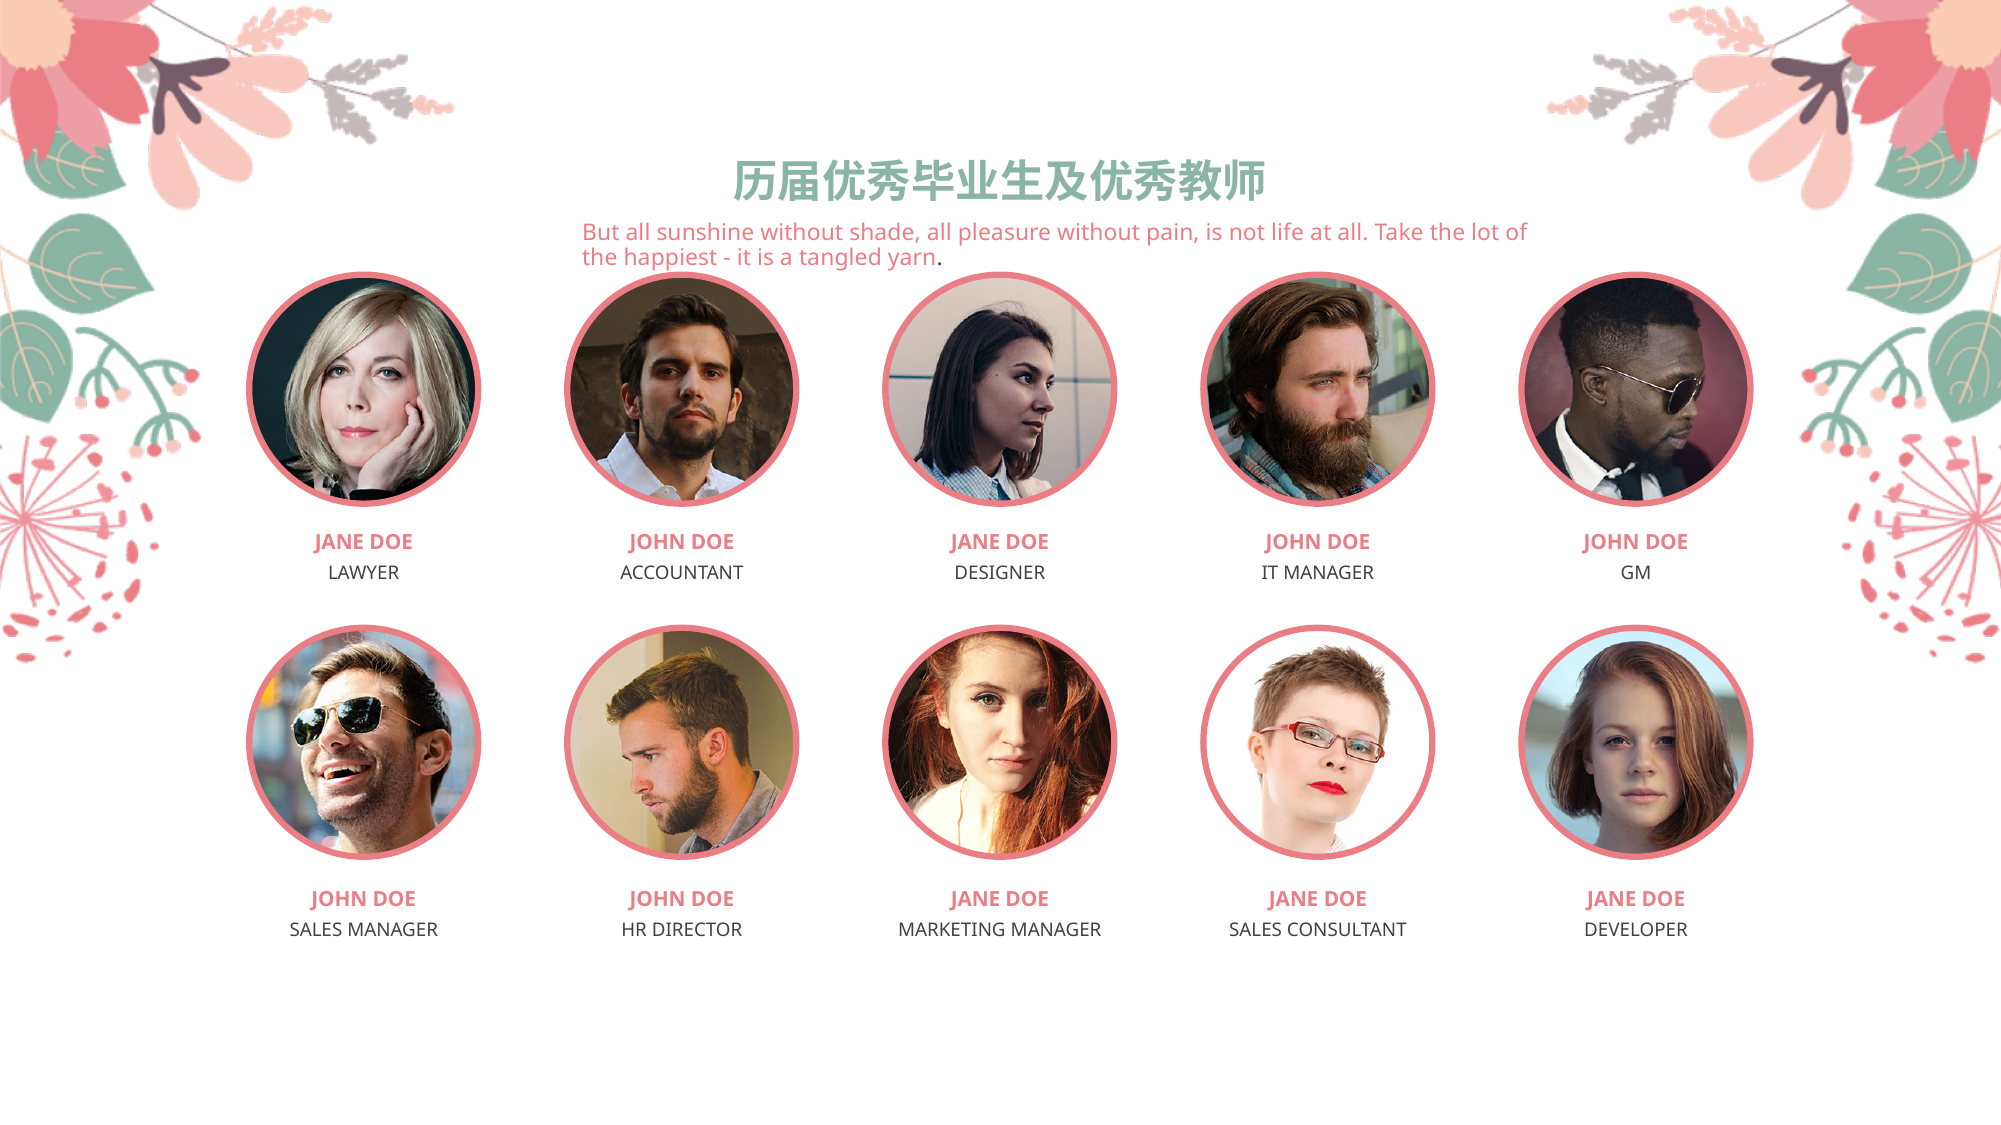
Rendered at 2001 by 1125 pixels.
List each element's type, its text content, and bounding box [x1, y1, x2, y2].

text_box [884, 694, 1116, 858]
text_box MARKETING MANAGER [883, 910, 1117, 948]
picture [0, 0, 2001, 694]
text_box JOHN DOE [296, 877, 431, 910]
text_box SALES CONSULTANT [1214, 910, 1422, 948]
text_box JANE DOE [936, 877, 1064, 910]
text_box JANE DOE [1572, 877, 1700, 910]
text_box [567, 145, 1575, 254]
text_box SALES MANAGER [274, 910, 453, 948]
text_box [1520, 694, 1752, 858]
text_box DEVELOPER [1569, 910, 1703, 948]
text_box [566, 694, 798, 858]
text_box JOHN DOE [614, 877, 749, 910]
text_box HR DIRECTOR [606, 910, 758, 948]
text_box JANE DOE [1254, 877, 1382, 910]
text_box [248, 694, 480, 858]
text_box [1202, 694, 1434, 858]
